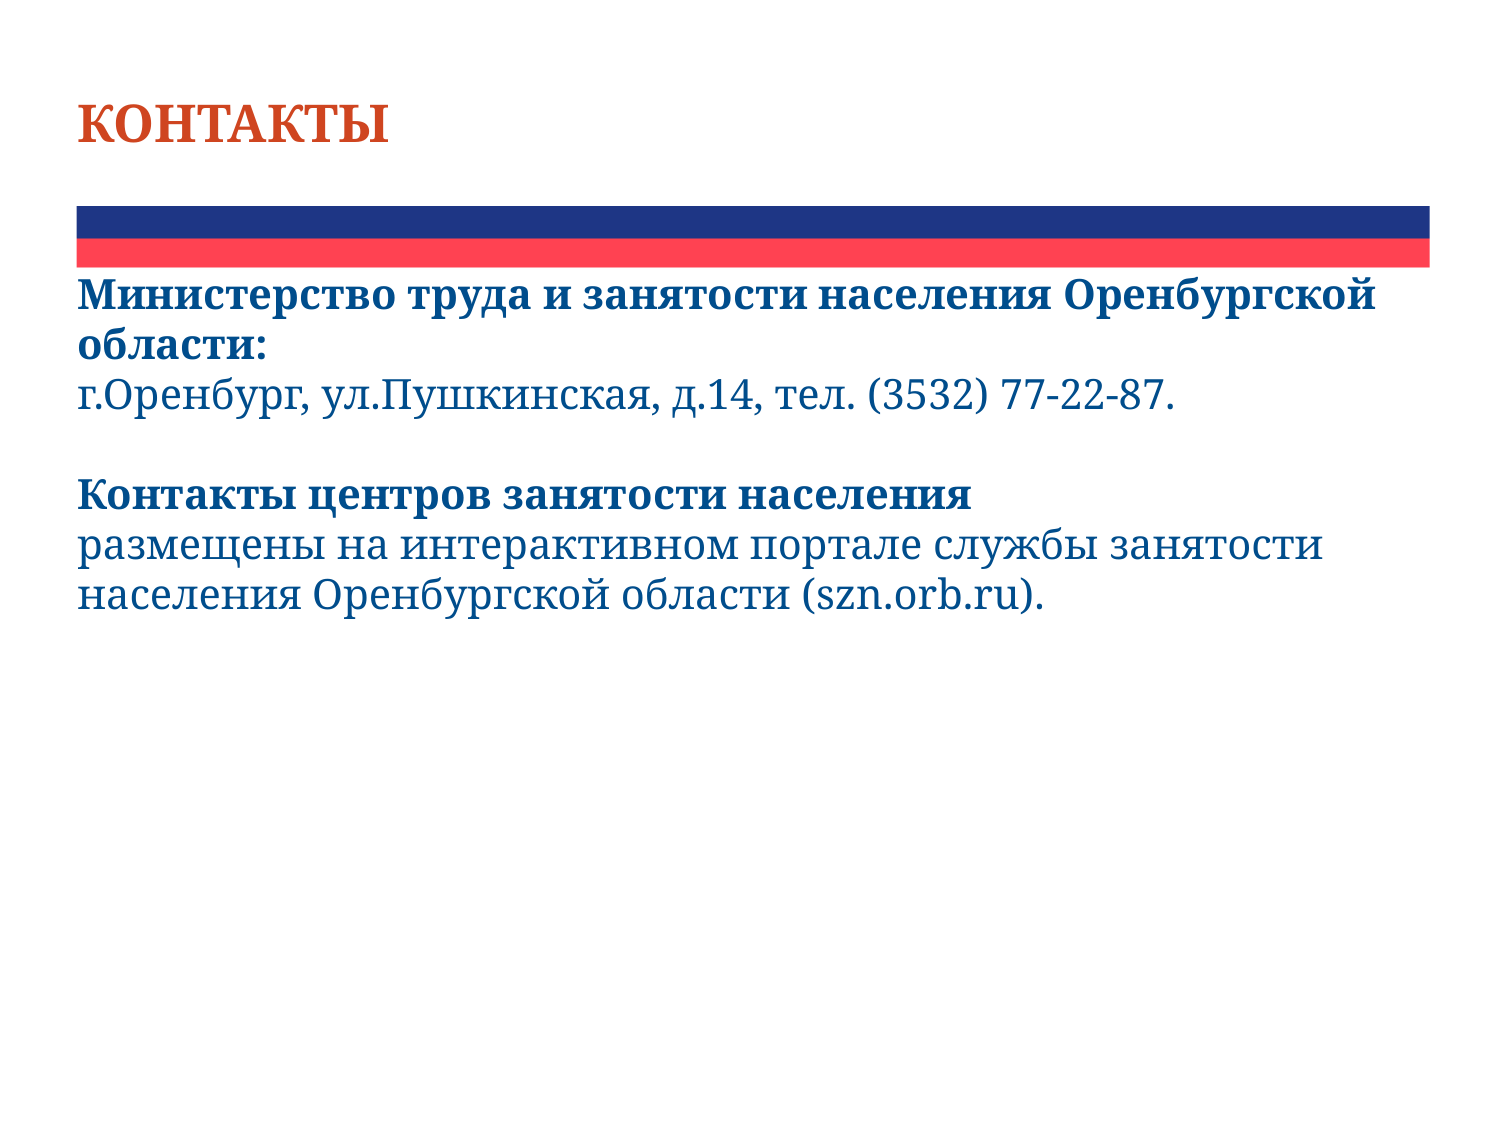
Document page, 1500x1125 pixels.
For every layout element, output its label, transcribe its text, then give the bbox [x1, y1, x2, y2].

picture [76, 206, 1430, 268]
text_box Министерство труда и занятости населения Оренбургской области: г.Оренбург, ул.Пушкинская, д.14, тел. (3532) 77-22-87. Контакты центров занятости населения размещены на интерактивном портале службы занятости населения Оренбургской области (szn.orb.ru). [62, 338, 1457, 676]
text_box КОНТАКТЫ [62, 62, 1180, 161]
